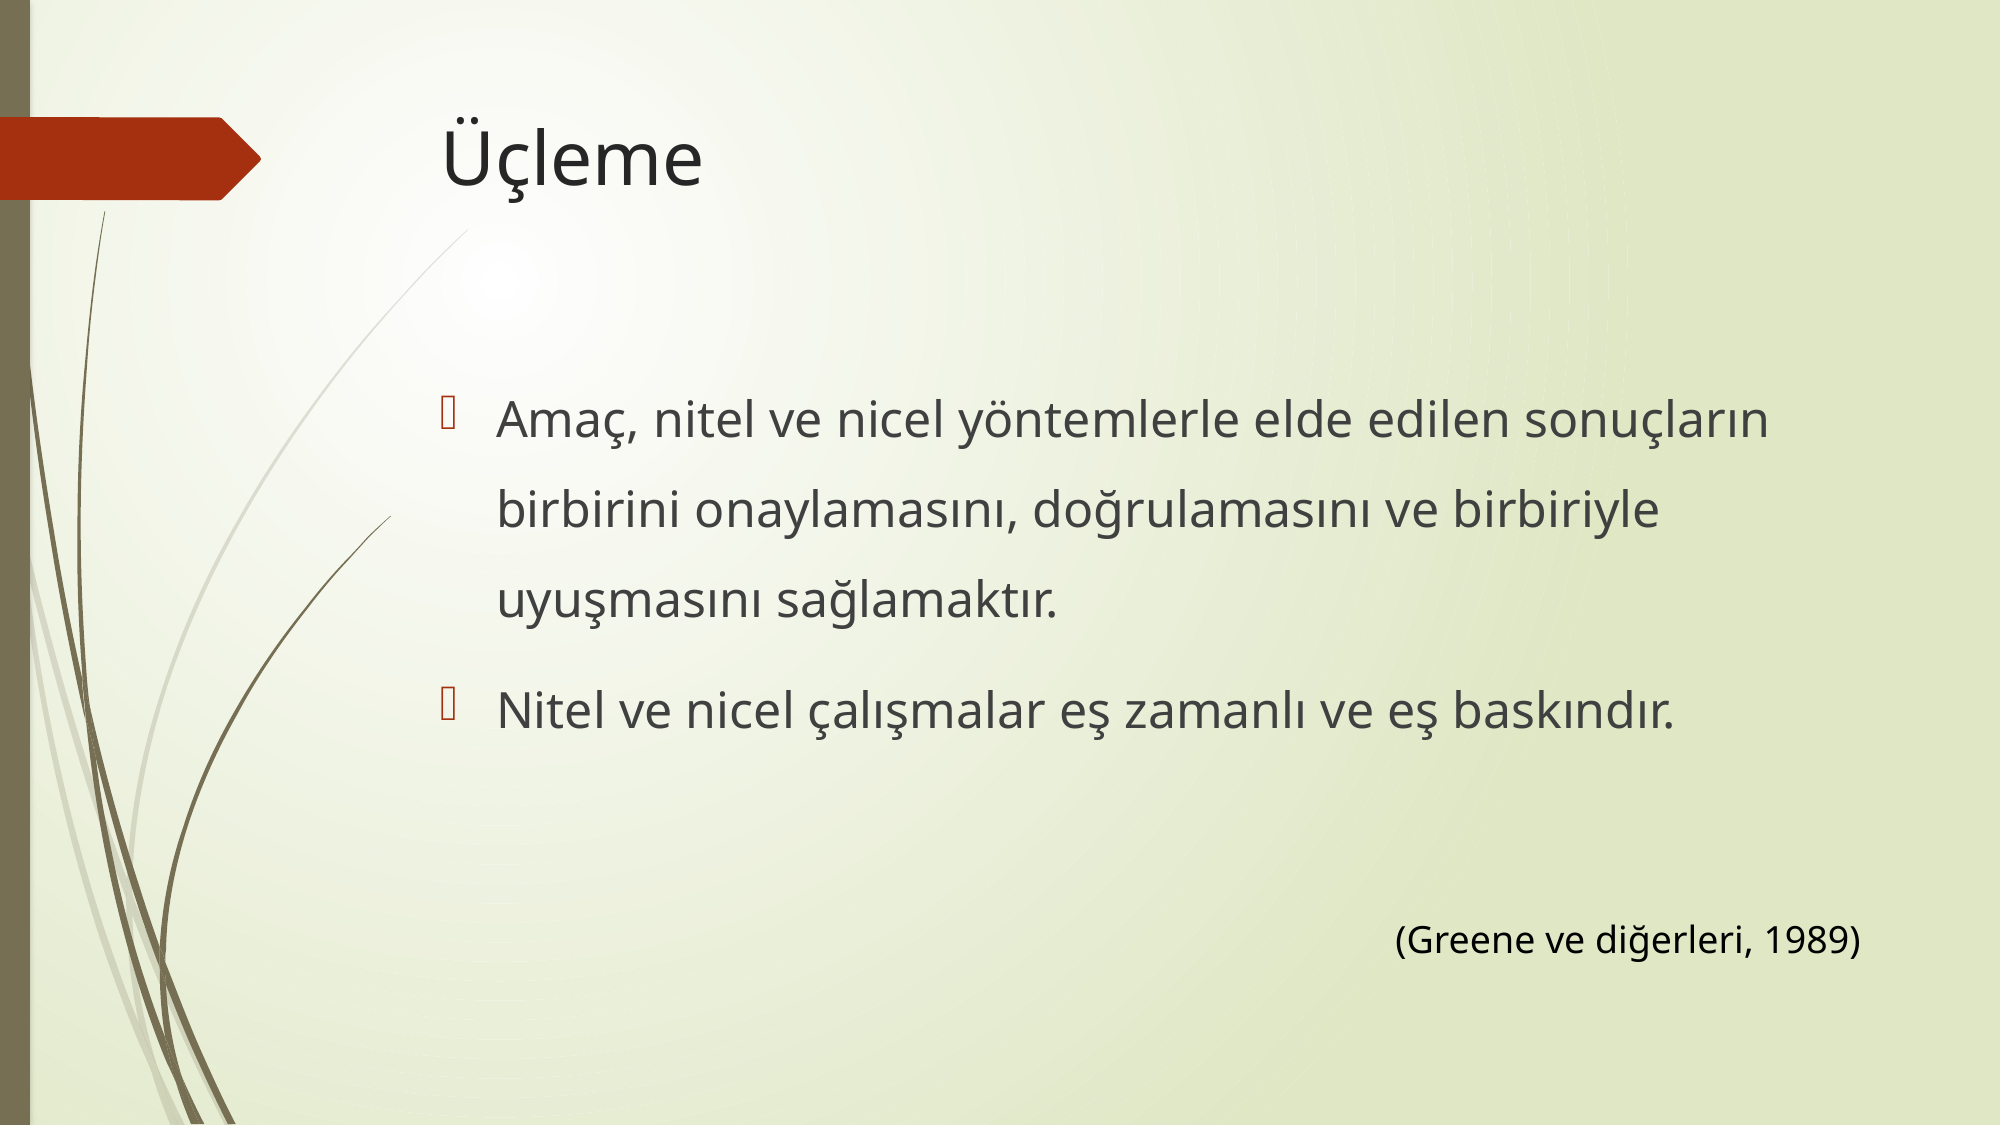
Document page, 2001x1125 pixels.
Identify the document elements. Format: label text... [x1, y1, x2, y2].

text_box (Greene ve diğerleri, 1989) [1380, 886, 1876, 969]
title Üçleme [425, 102, 1888, 313]
list Amaç, nitel ve nicel yöntemlerle elde edilen sonuçların birbirini onaylamasını, doğrulamasını ve birbiriyle uyuşmasını sağlamaktır. Nitel ve nicel çalışmalar eş zamanlı ve eş baskındır. [424, 350, 1888, 970]
